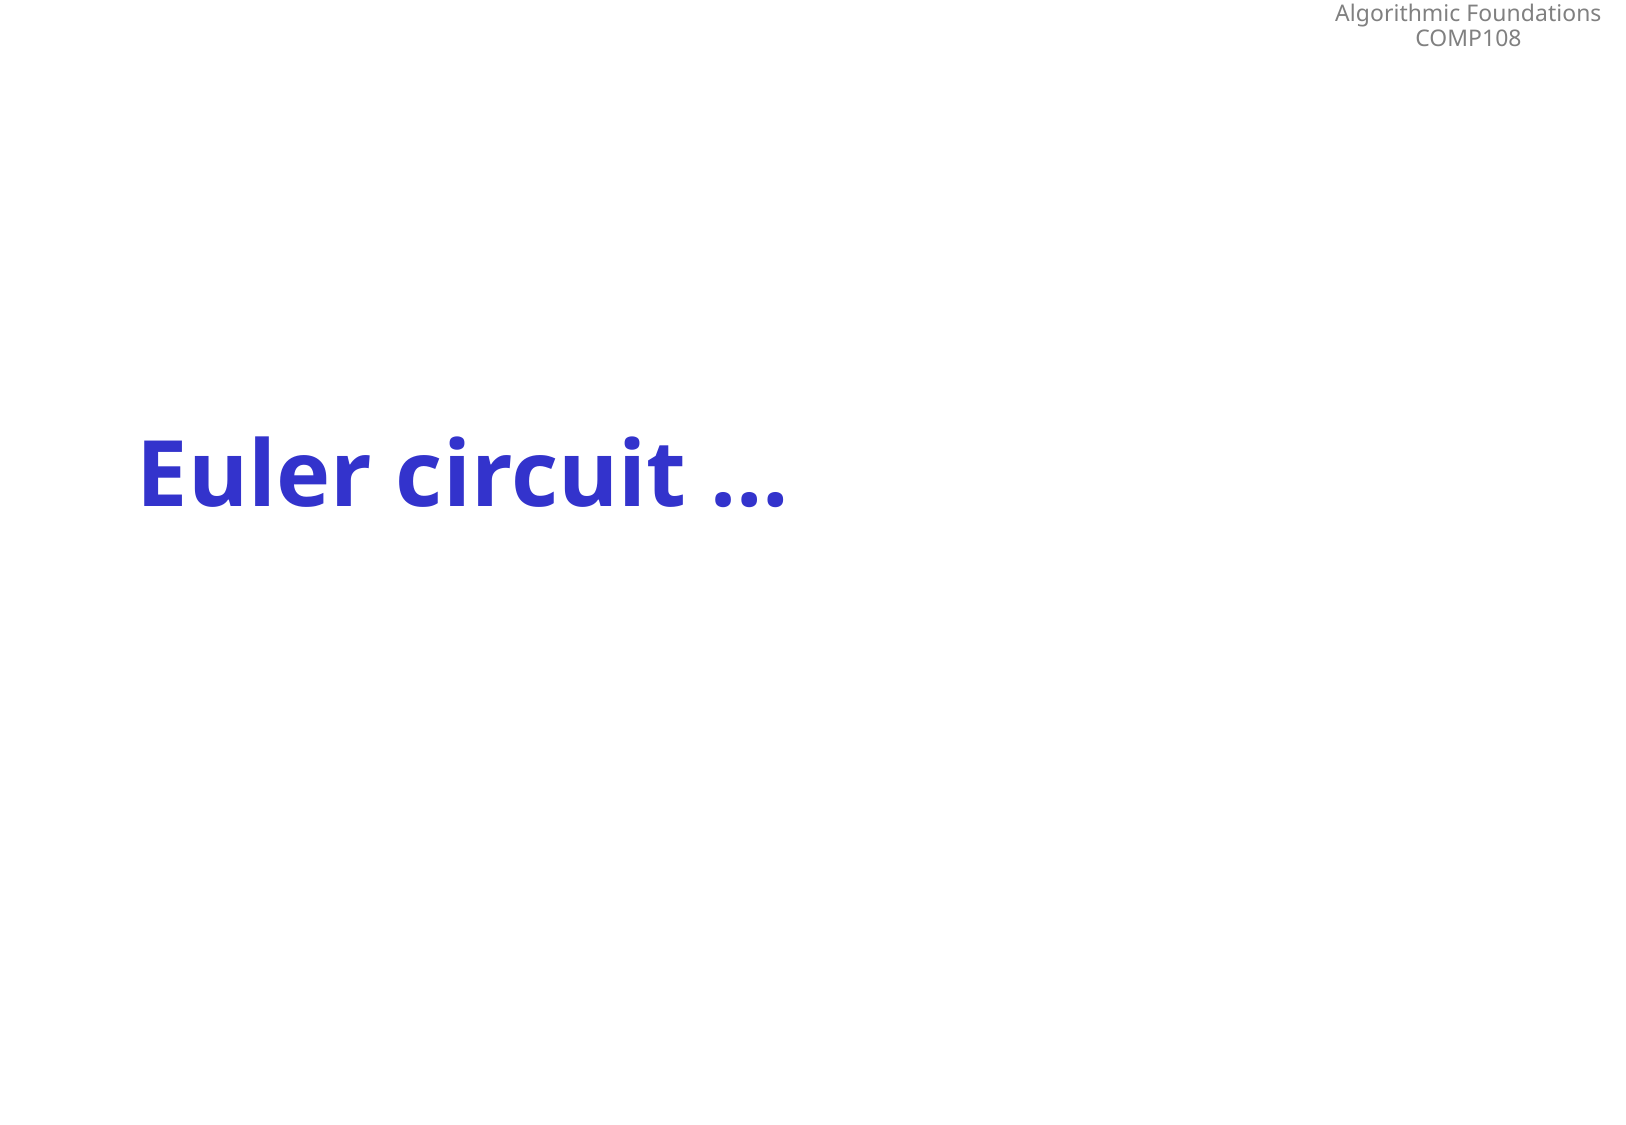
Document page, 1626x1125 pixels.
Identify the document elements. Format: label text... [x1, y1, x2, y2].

title Euler circuit … [121, 349, 1504, 591]
